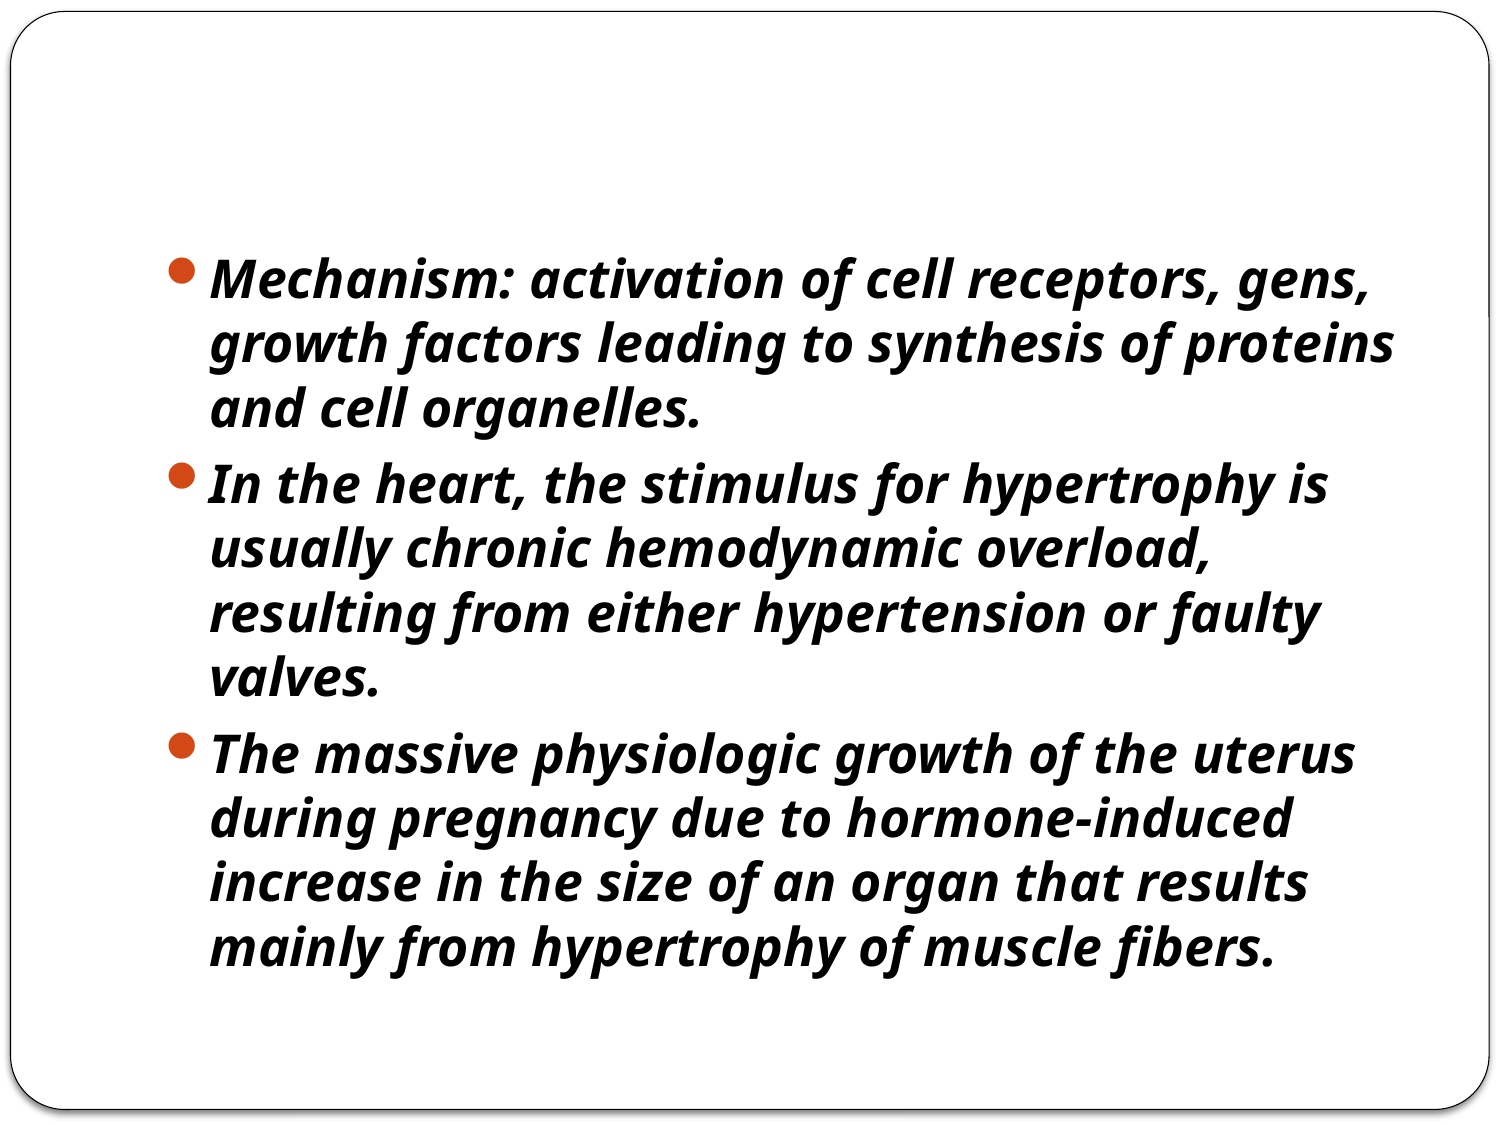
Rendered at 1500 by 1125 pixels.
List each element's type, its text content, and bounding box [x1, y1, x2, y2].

list Mechanism: activation of cell receptors, gens, growth factors leading to synthesis of proteins and cell organelles. In the heart, the stimulus for hypertrophy is usually chronic hemodynamic overload, resulting from either hypertension or faulty valves. The massive physiologic growth of the uterus during pregnancy due to hormone-induced increase in the size of an organ that results mainly from hypertrophy of muscle fibers. [150, 237, 1425, 988]
